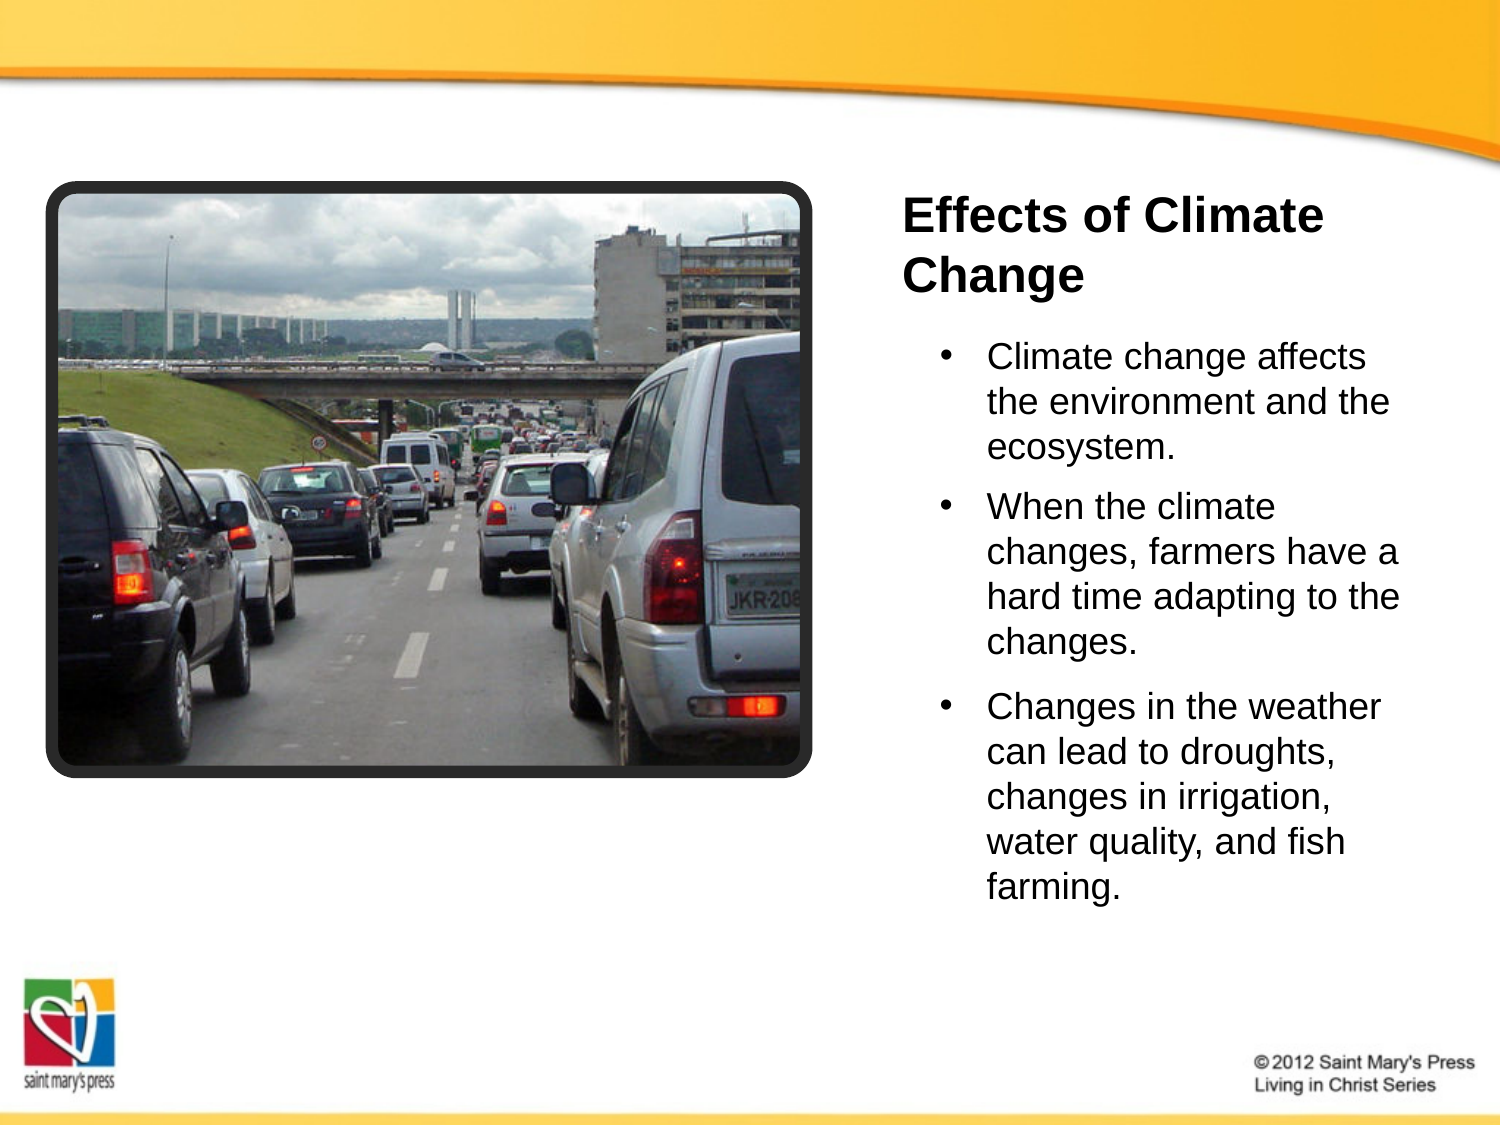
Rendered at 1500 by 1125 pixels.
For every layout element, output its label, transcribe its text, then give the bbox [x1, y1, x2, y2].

picture [0, 0, 1500, 1125]
text_box Changes in the weather can lead to droughts, changes in irrigation, water quality, and fish farming. [924, 675, 1447, 788]
text_box Climate change affects the environment and the ecosystem. [925, 324, 1438, 438]
text_box Effects of Climate Change [887, 174, 1350, 288]
text_box When the climate changes, farmers have a hard time adapting to the changes. [924, 474, 1438, 588]
